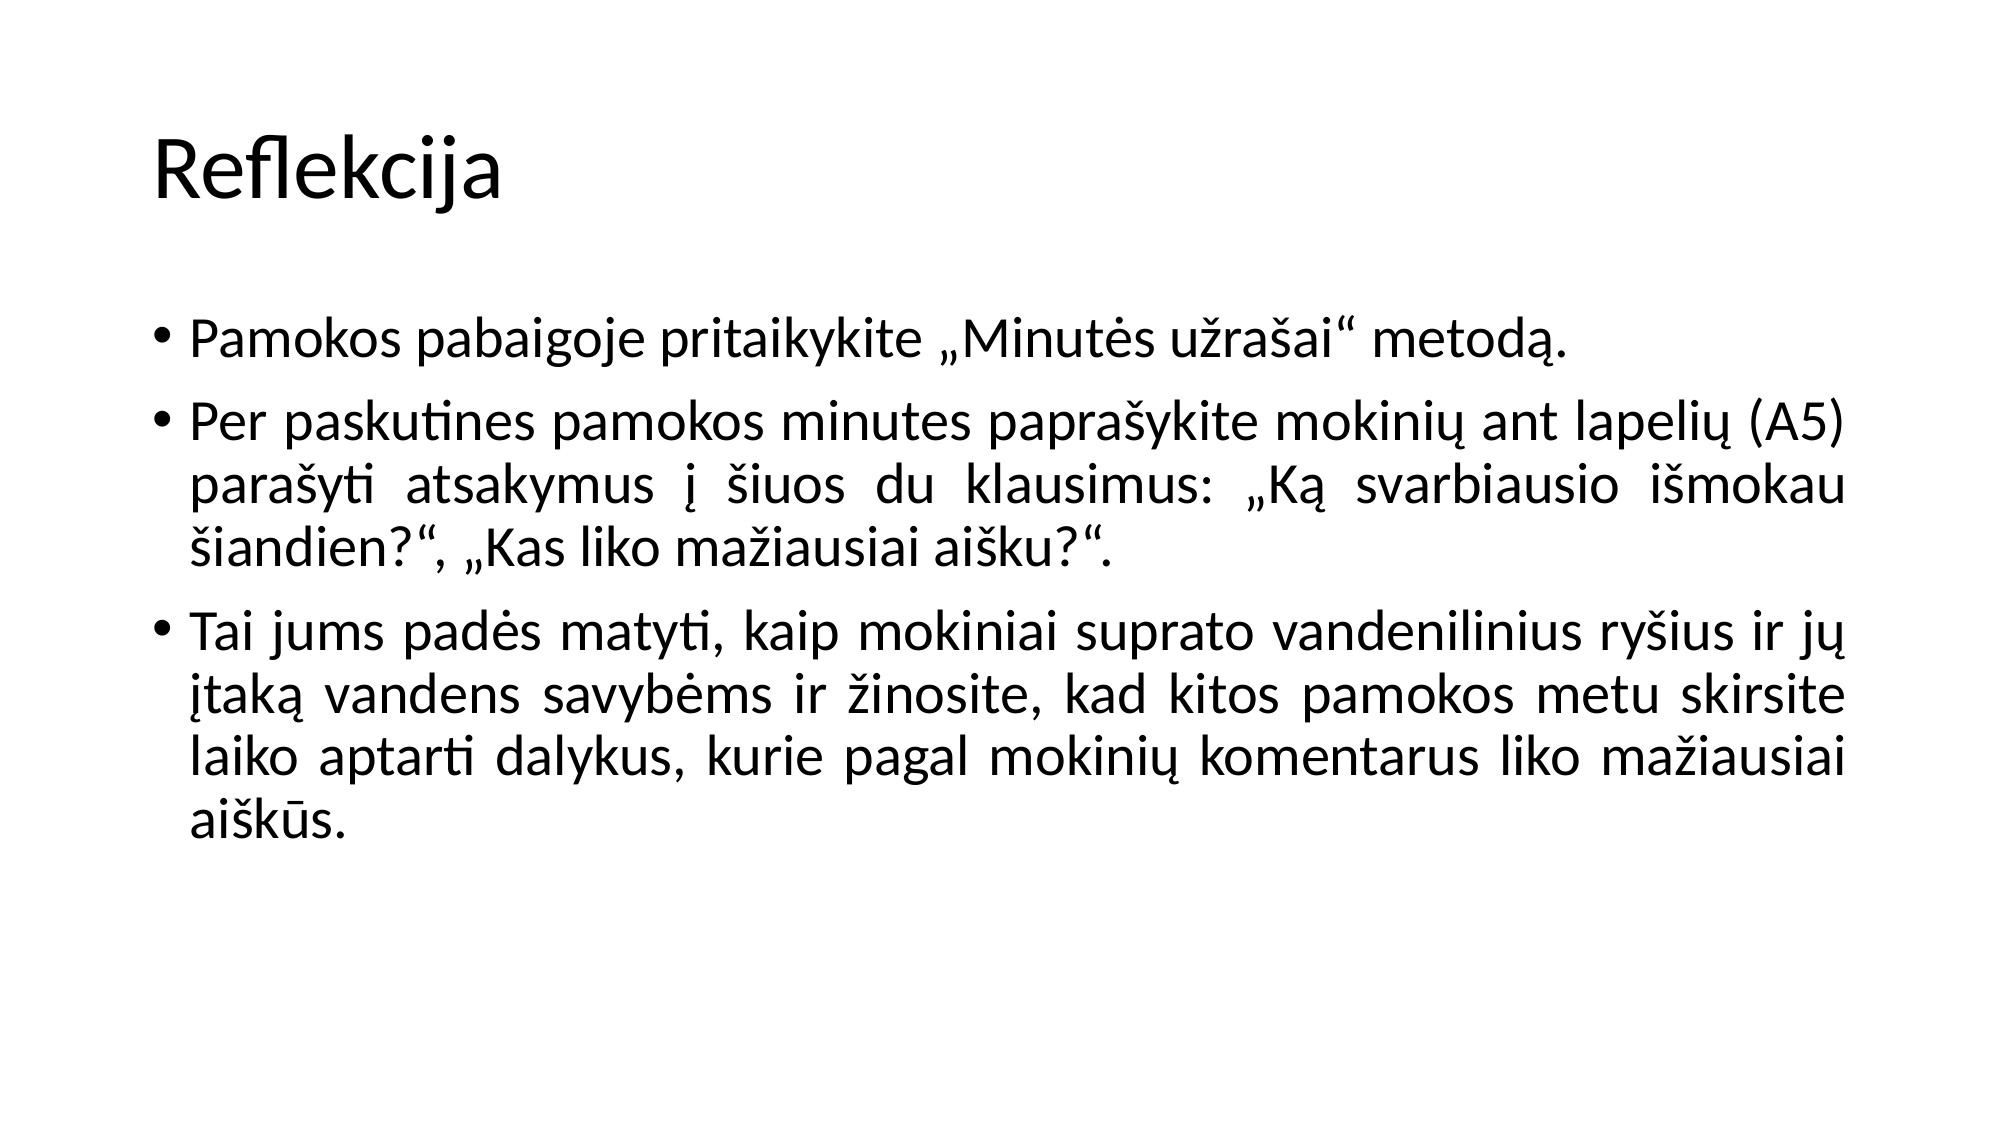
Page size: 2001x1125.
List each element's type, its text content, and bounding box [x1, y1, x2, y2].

list Pamokos pabaigoje pritaikykite „Minutės užrašai“ metodą. Per paskutines pamokos minutes paprašykite mokinių ant lapelių (A5) parašyti atsakymus į šiuos du klausimus: „Ką svarbiausio išmokau šiandien?“, „Kas liko mažiausiai aišku?“. Tai jums padės matyti, kaip mokiniai suprato vandenilinius ryšius ir jų įtaką vandens savybėms ir žinosite, kad kitos pamokos metu skirsite laiko aptarti dalykus, kurie pagal mokinių komentarus liko mažiausiai aiškūs. [137, 299, 1863, 1014]
title Reflekcija [137, 59, 1863, 278]
